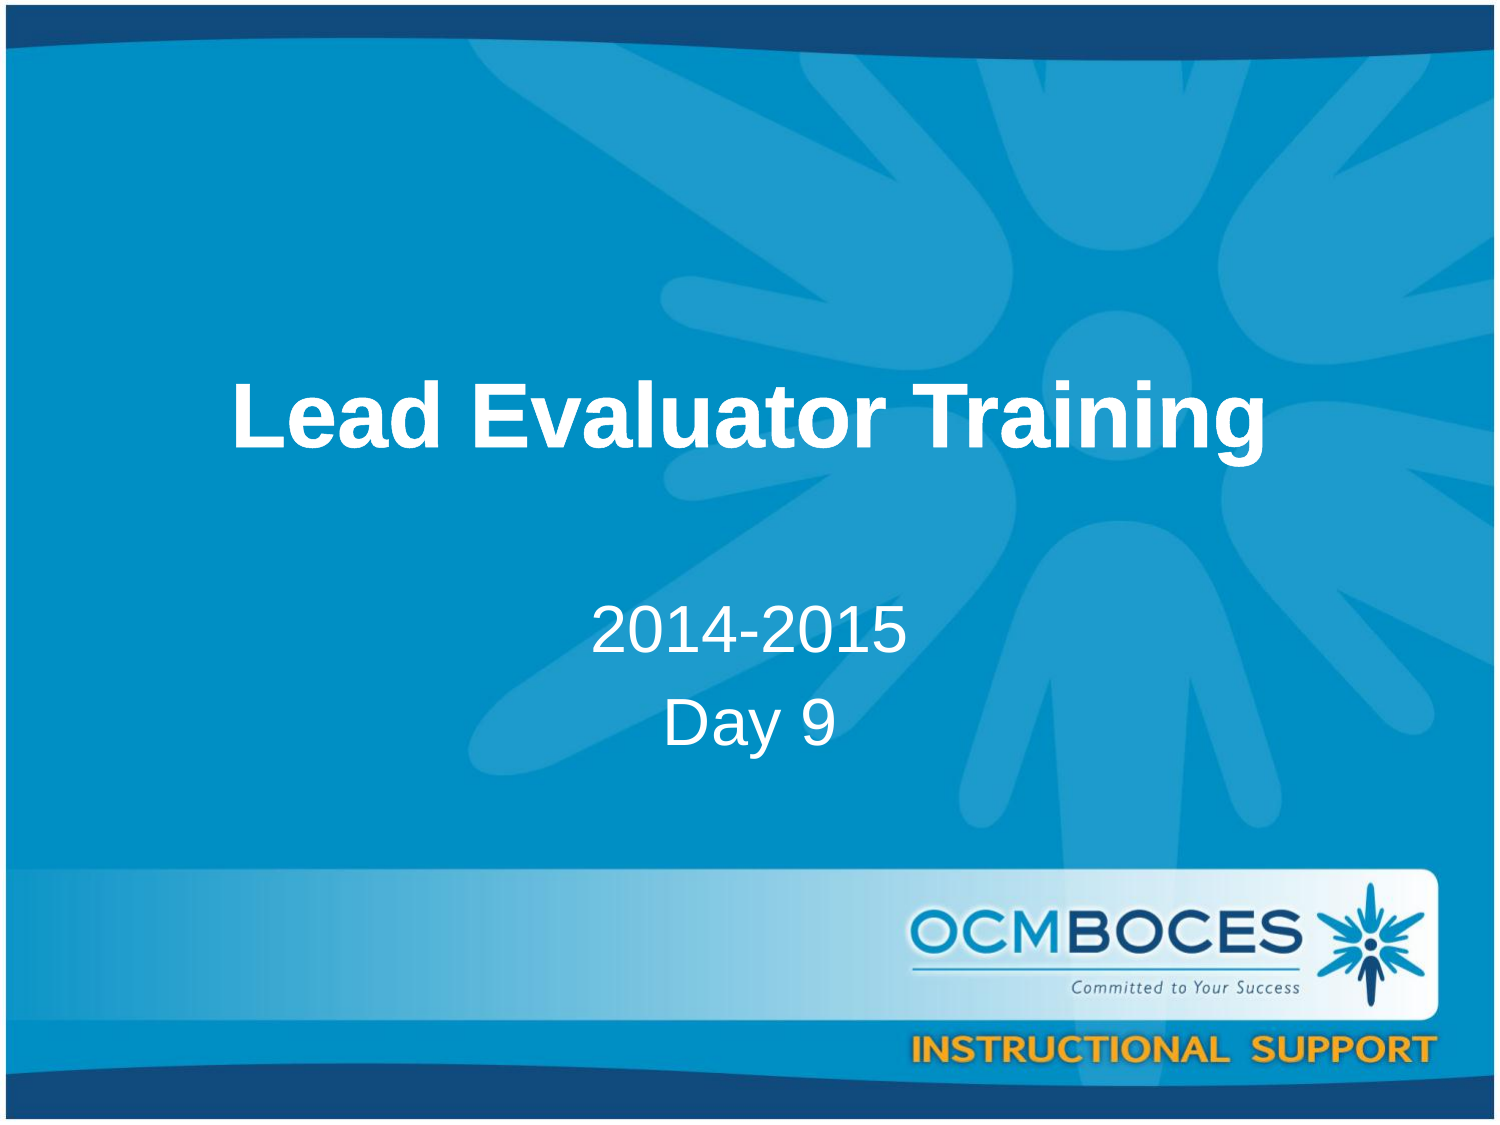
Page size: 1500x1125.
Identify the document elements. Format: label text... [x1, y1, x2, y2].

title Lead Evaluator Training [112, 289, 1388, 532]
picture [0, 0, 1500, 1125]
subtitle 2014-2015 Day 9 [225, 577, 1275, 866]
